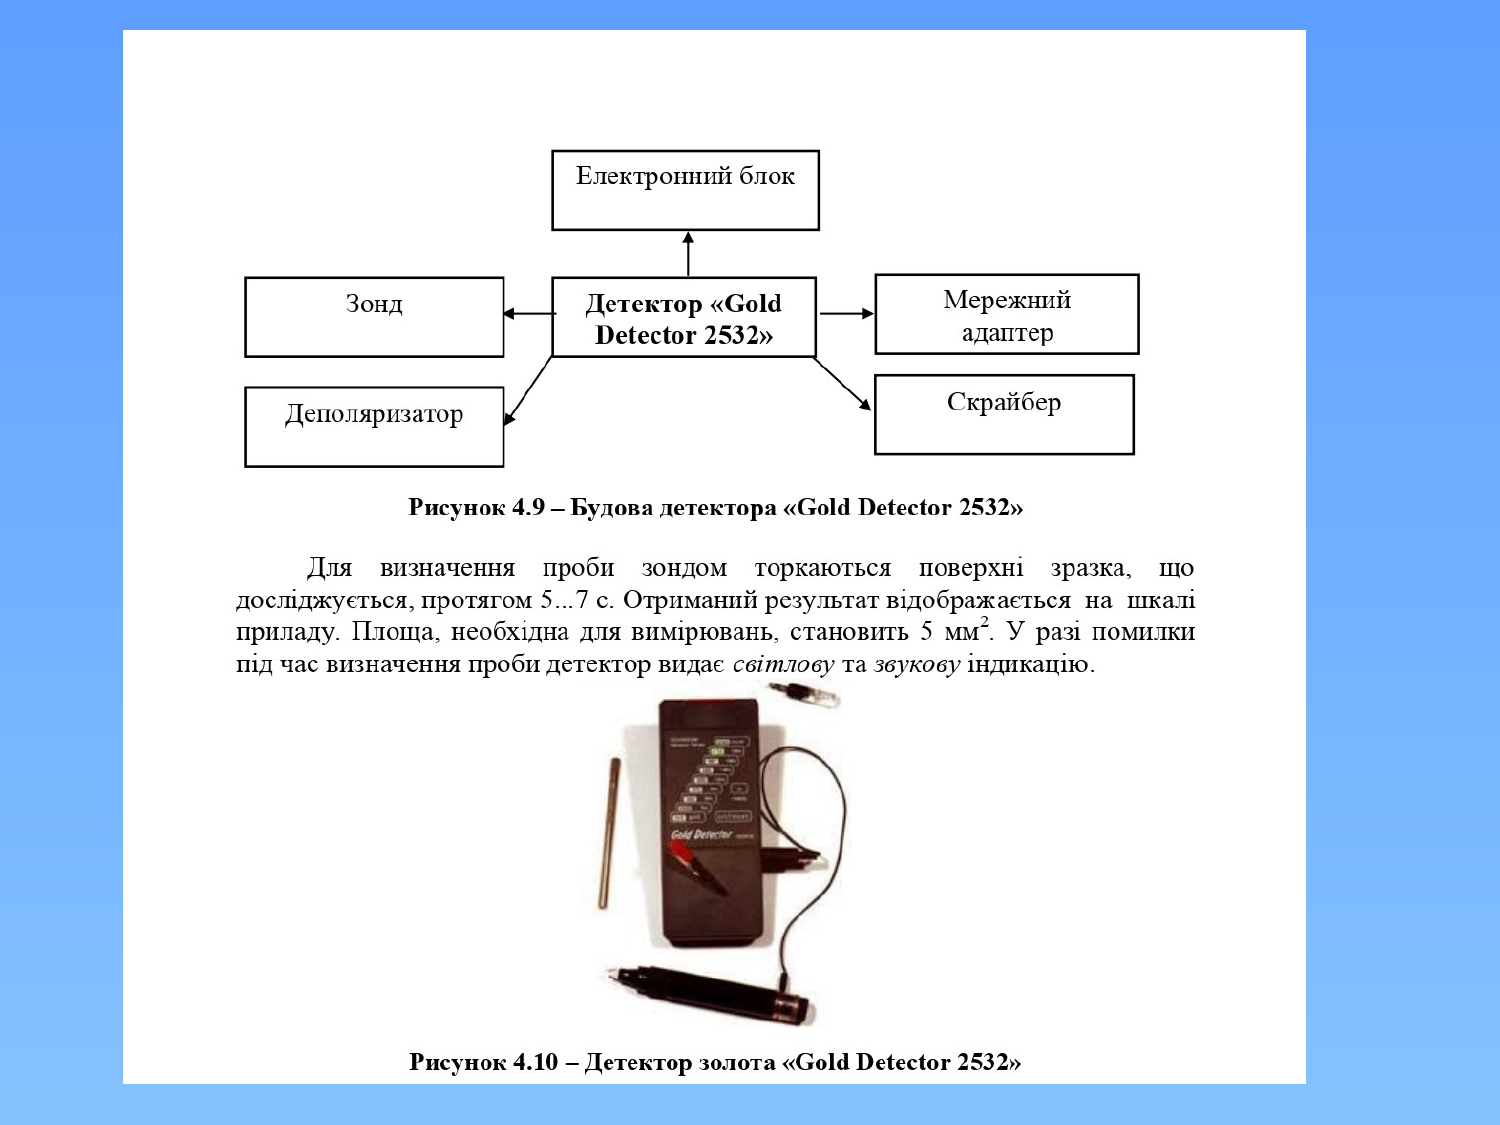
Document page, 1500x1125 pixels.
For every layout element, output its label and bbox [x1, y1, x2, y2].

picture [123, 30, 1306, 1084]
